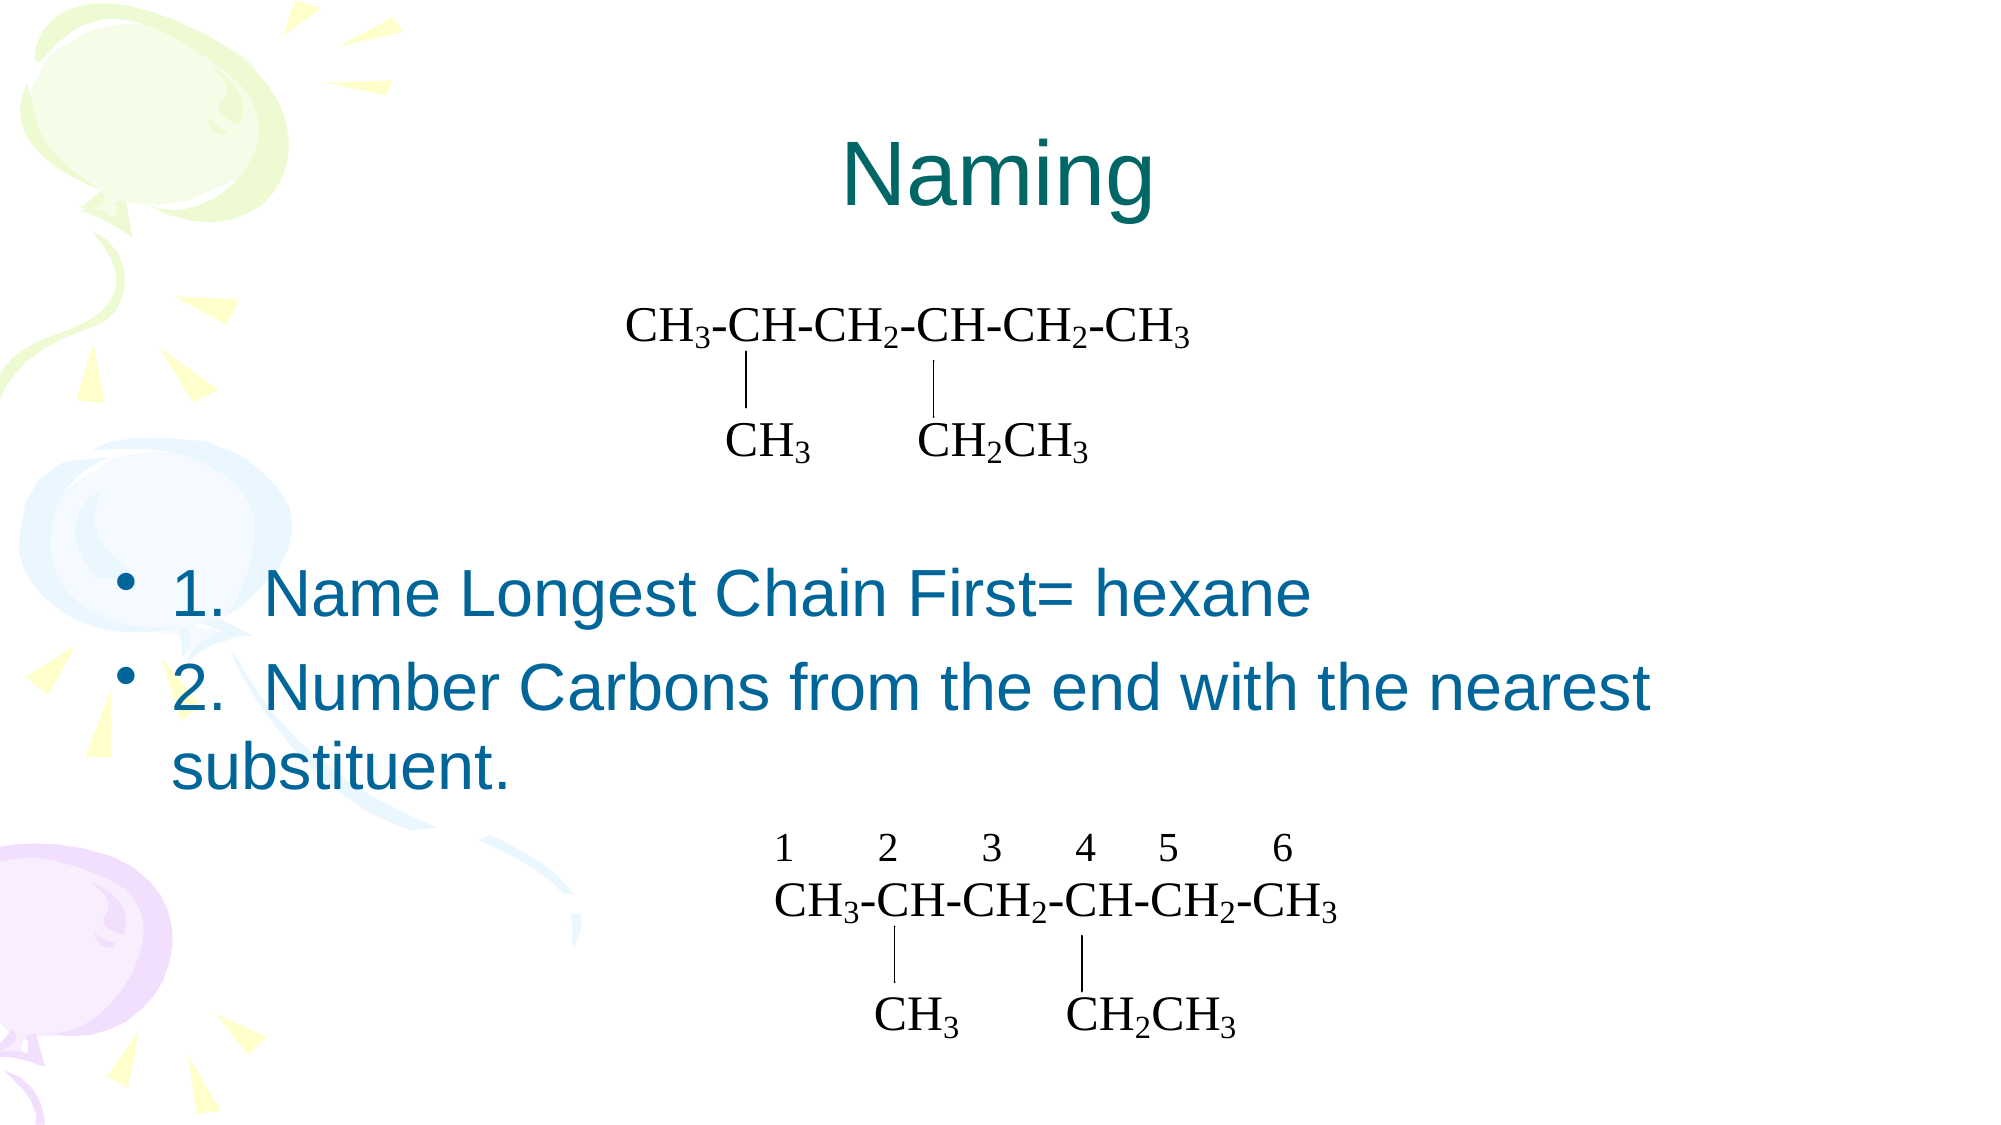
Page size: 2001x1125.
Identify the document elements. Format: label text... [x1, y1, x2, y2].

title Naming [96, 16, 1901, 233]
list 1. Name Longest Chain First= hexane 2. Number Carbons from the end with the nearest substituent. [99, 262, 1900, 994]
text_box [624, 248, 1526, 663]
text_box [773, 823, 1673, 1125]
